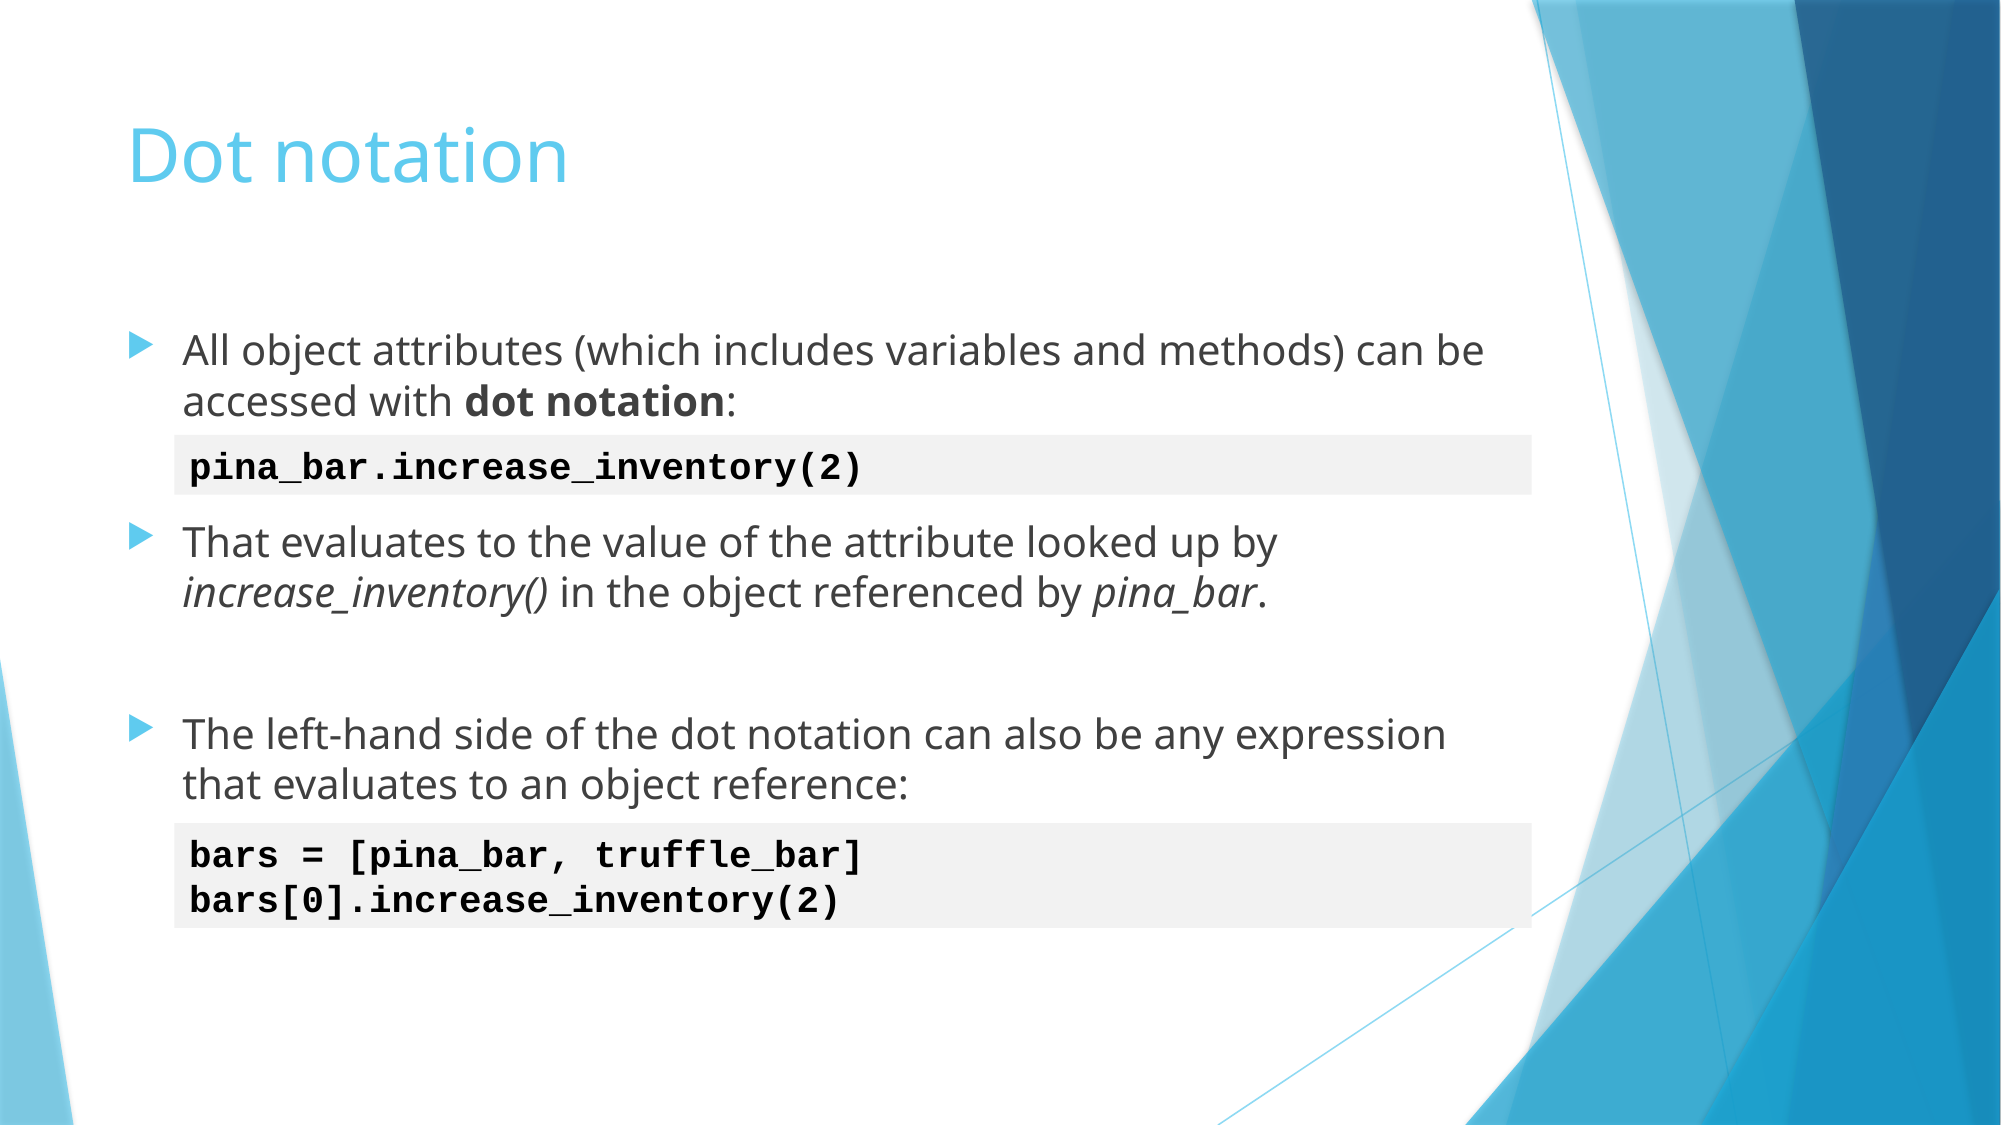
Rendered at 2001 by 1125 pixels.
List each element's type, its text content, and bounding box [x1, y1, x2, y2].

title Dot notation [111, 99, 1522, 316]
list All object attributes (which includes variables and methods) can be accessed with dot notation: That evaluates to the value of the attribute looked up by increase_inventory() in the object referenced by pina_bar. The left-hand side of the dot notation can also be any expression that evaluates to an object reference: [111, 316, 1522, 991]
text_box bars = [pina_bar, truffle_bar] bars[0].increase_inventory(2) [174, 823, 1532, 928]
text_box pina_bar.increase_inventory(2) [174, 434, 1532, 495]
